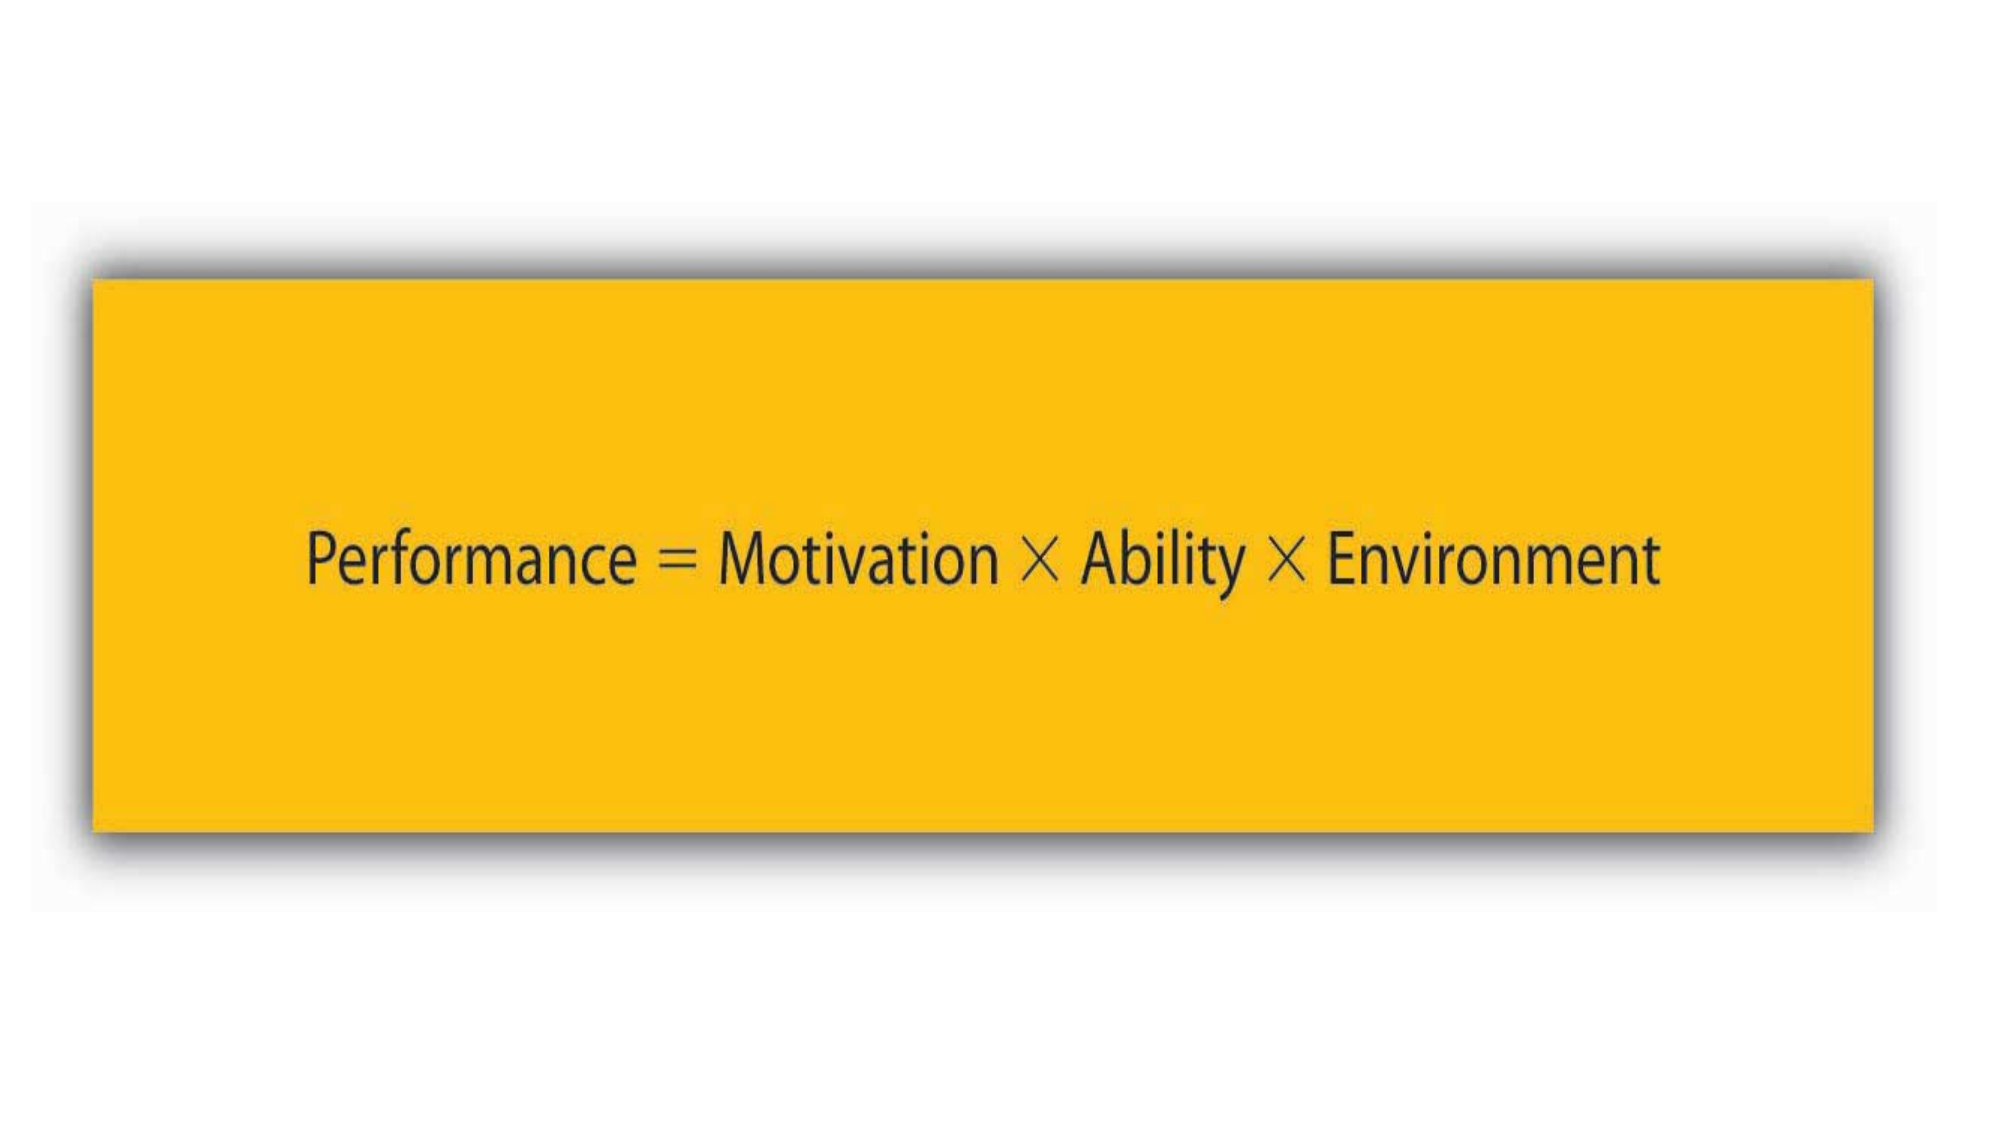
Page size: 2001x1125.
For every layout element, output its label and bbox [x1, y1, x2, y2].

list [31, 202, 1937, 912]
